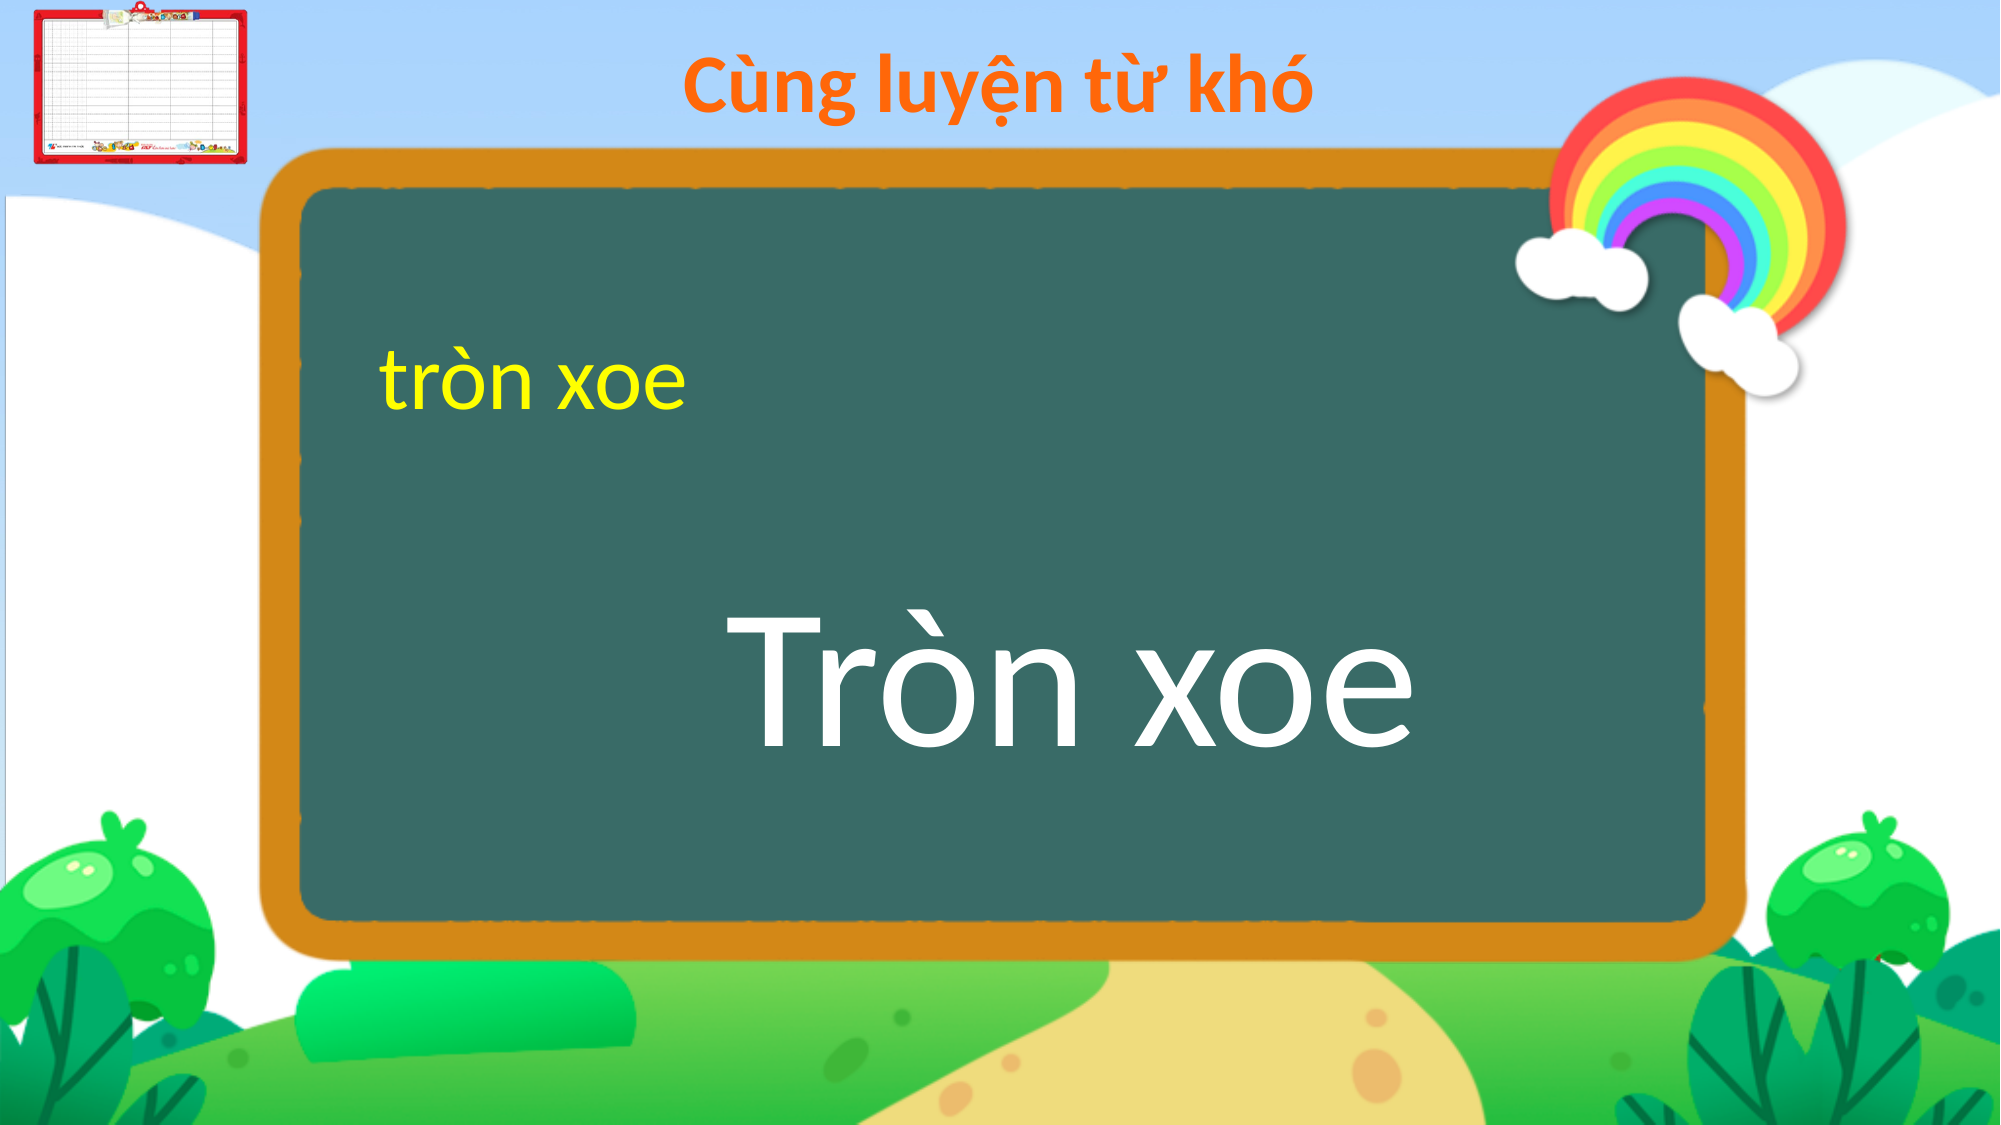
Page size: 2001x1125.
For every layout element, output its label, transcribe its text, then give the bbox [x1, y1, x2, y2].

text_box Cùng luyện từ khó [582, 13, 1417, 113]
text_box tròn xoe [296, 310, 771, 436]
text_box Tròn xoe [680, 539, 1464, 794]
picture [0, 0, 2000, 1125]
